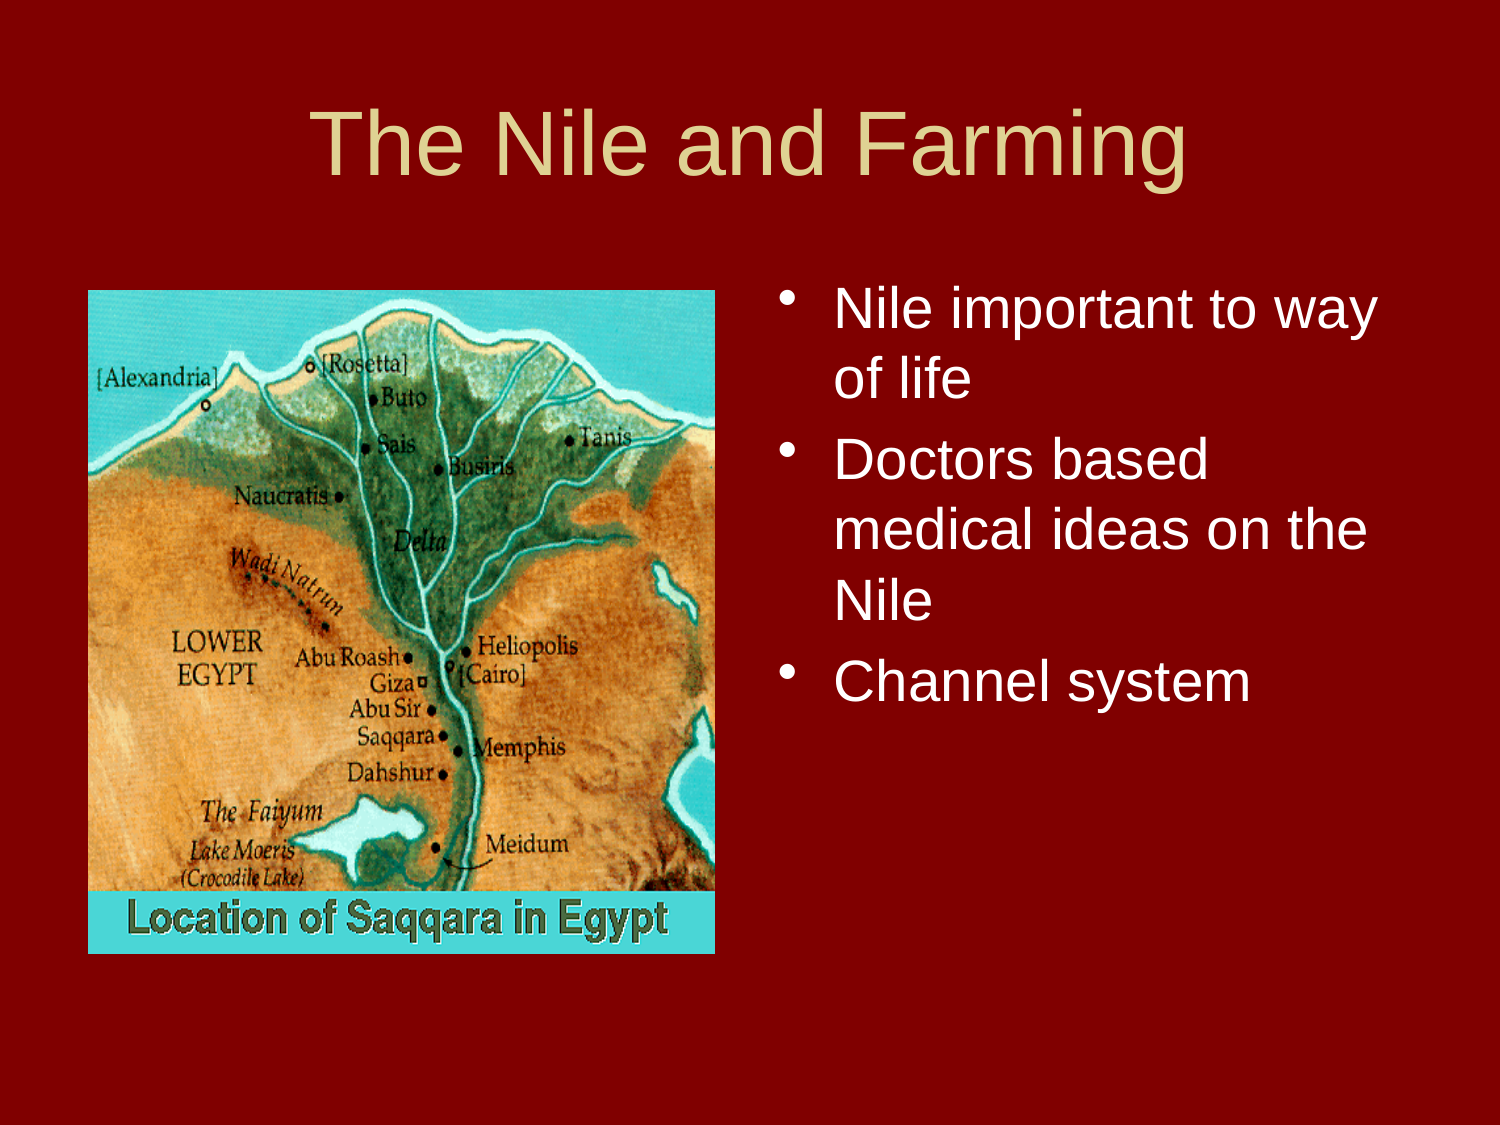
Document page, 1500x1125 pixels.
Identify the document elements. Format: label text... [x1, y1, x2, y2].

list Nile important to way of life Doctors based medical ideas on the Nile Channel system [762, 262, 1425, 1005]
picture [88, 290, 715, 954]
title The Nile and Farming [75, 45, 1425, 233]
